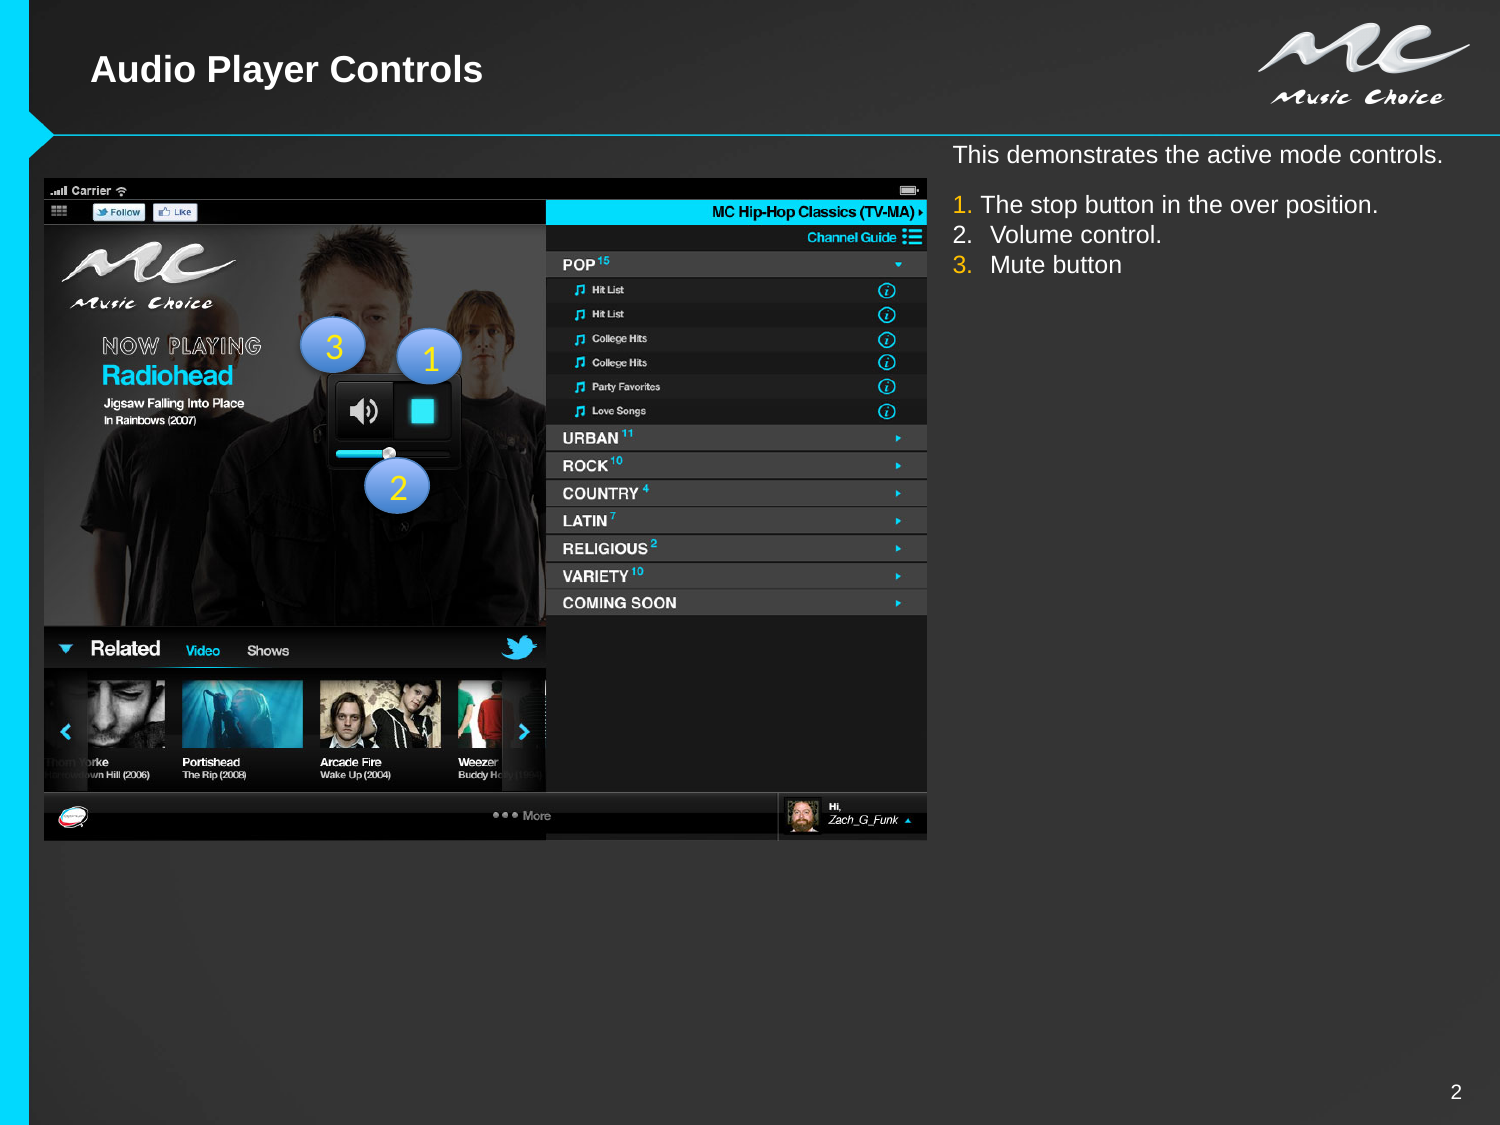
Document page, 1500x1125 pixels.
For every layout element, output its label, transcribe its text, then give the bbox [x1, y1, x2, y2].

title Audio Player Controls [74, 28, 1231, 108]
picture [0, 0, 1500, 1125]
text_box This demonstrates the active mode controls. 1. The stop button in the over position. Volume control. Mute button [937, 131, 1500, 316]
text_box 2 [1435, 1071, 1489, 1111]
